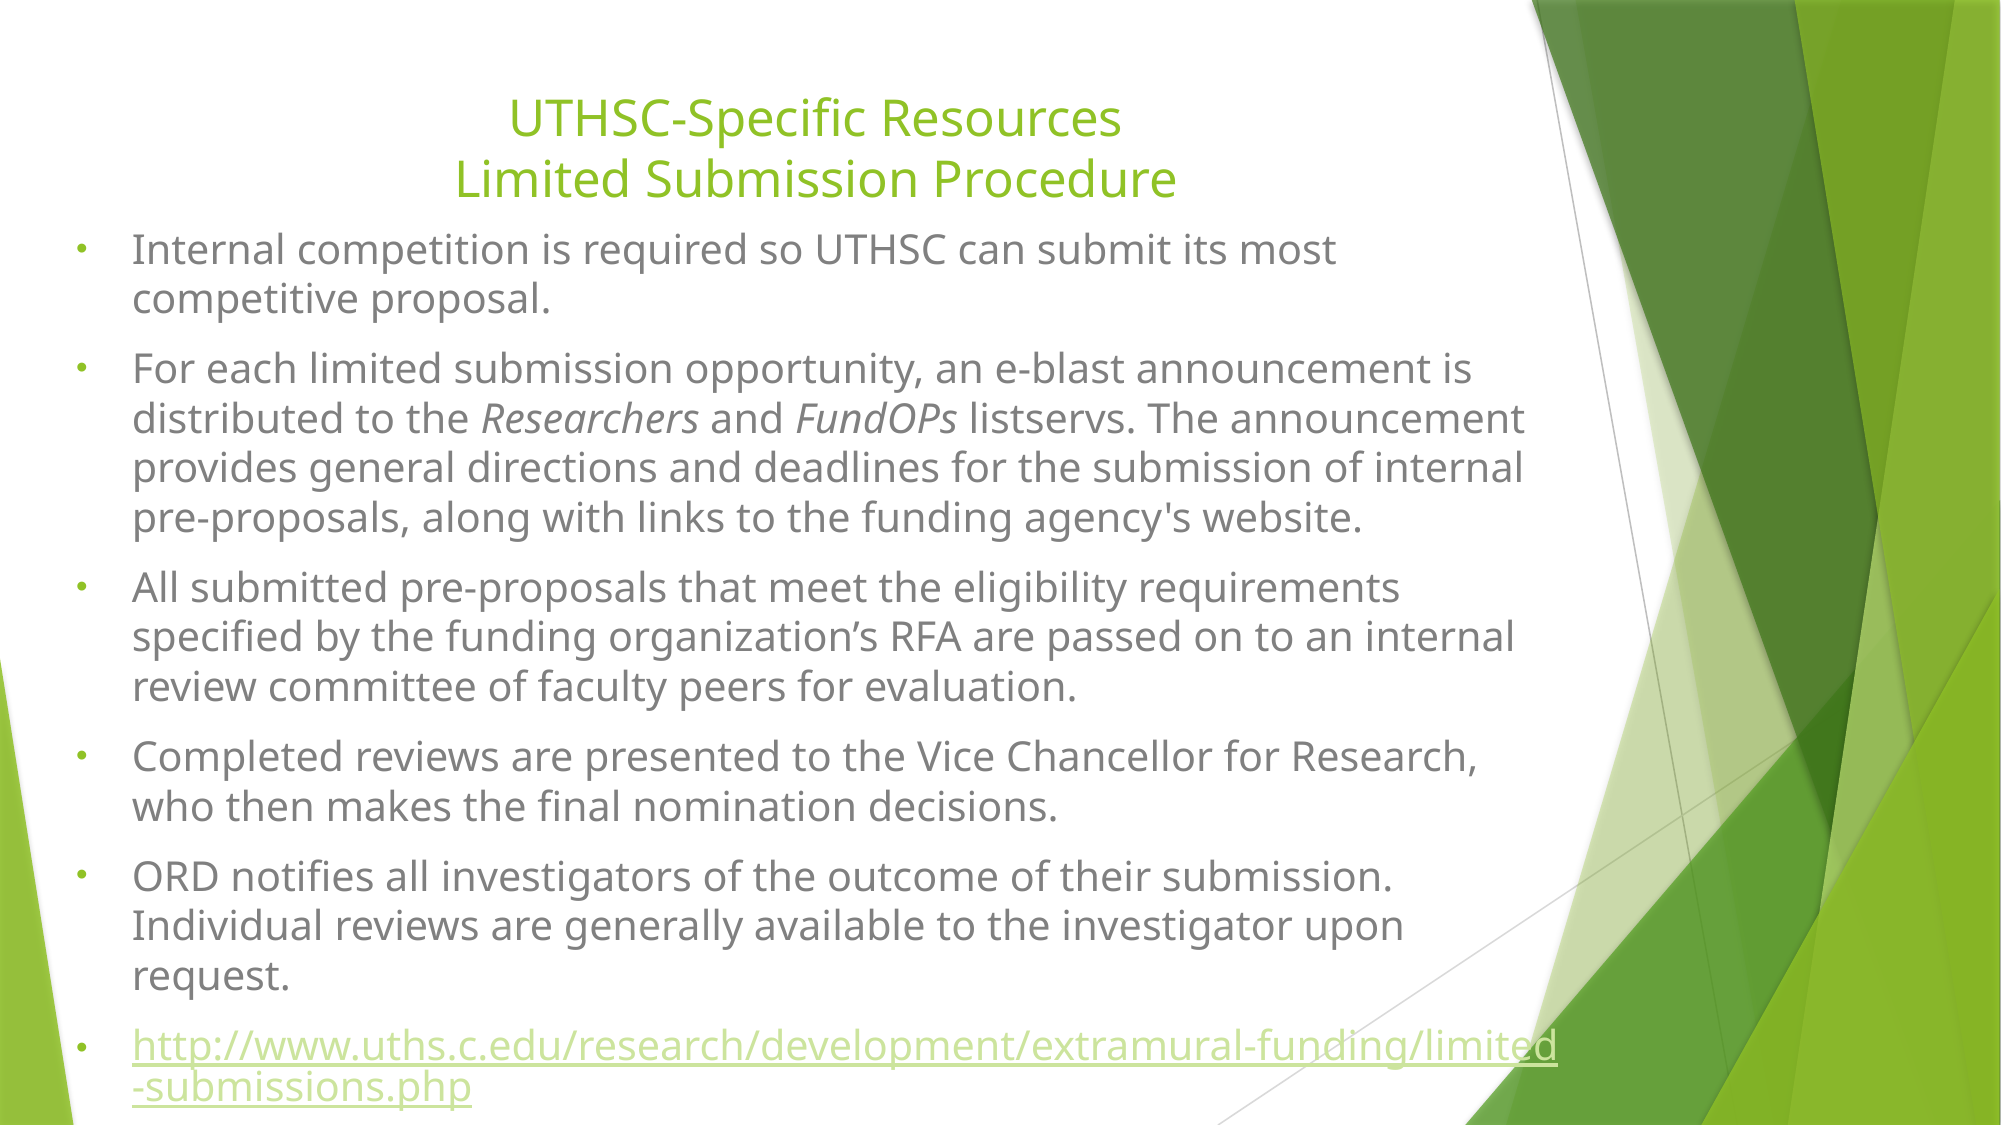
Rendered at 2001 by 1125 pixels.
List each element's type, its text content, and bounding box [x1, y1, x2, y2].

title UTHSC-Specific Resources Limited Submission Procedure [111, 16, 1522, 215]
list Internal competition is required so UTHSC can submit its most competitive proposal. For each limited submission opportunity, an e-blast announcement is distributed to the Researchers and FundOPs listservs. The announcement provides general directions and deadlines for the submission of internal pre-proposals, along with links to the funding agency's website. All submitted pre-proposals that meet the eligibility requirements specified by the funding organization’s RFA are passed on to an internal review committee of faculty peers for evaluation. Completed reviews are presented to the Vice Chancellor for Research, who then makes the final nomination decisions. ORD notifies all investigators of the outcome of their submission. Individual reviews are generally available to the investigator upon request. http://www.uths.c.edu/research/development/extramural-funding/limited-submissions.php [61, 215, 1579, 1084]
